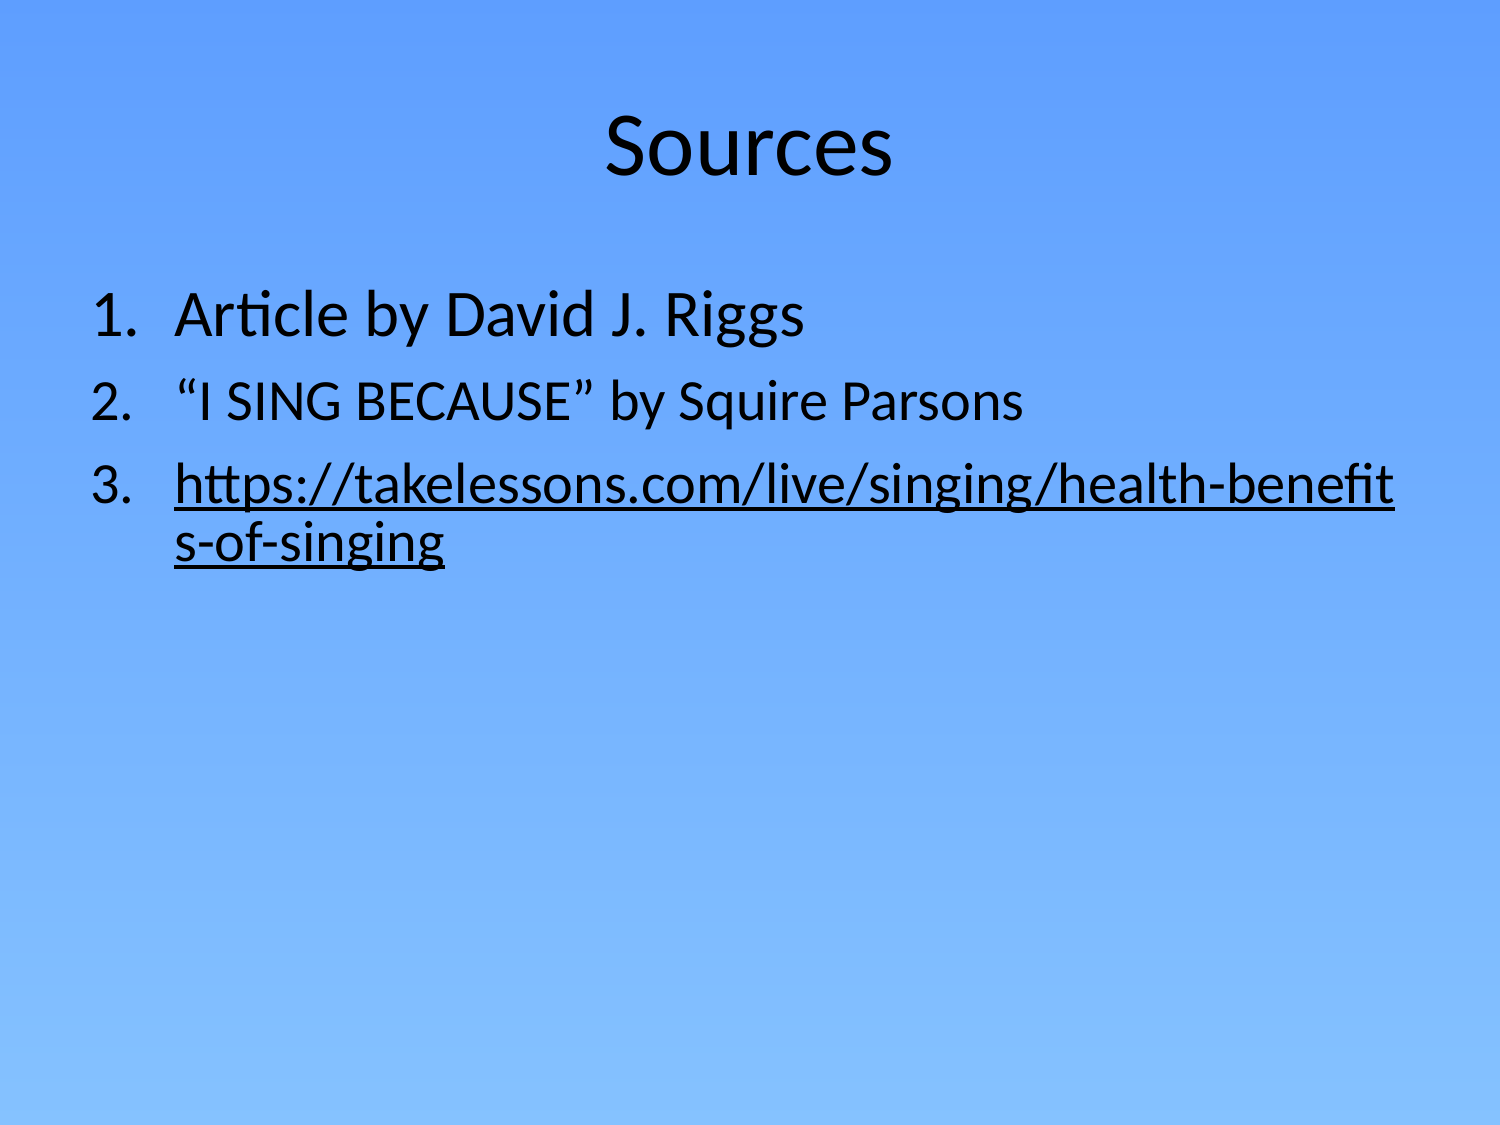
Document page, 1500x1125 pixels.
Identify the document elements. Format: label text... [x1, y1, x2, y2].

title Sources [75, 45, 1425, 233]
list Article by David J. Riggs “I SING BECAUSE” by Squire Parsons https://takelessons.com/live/singing/health-benefits-of-singing [75, 262, 1425, 1005]
